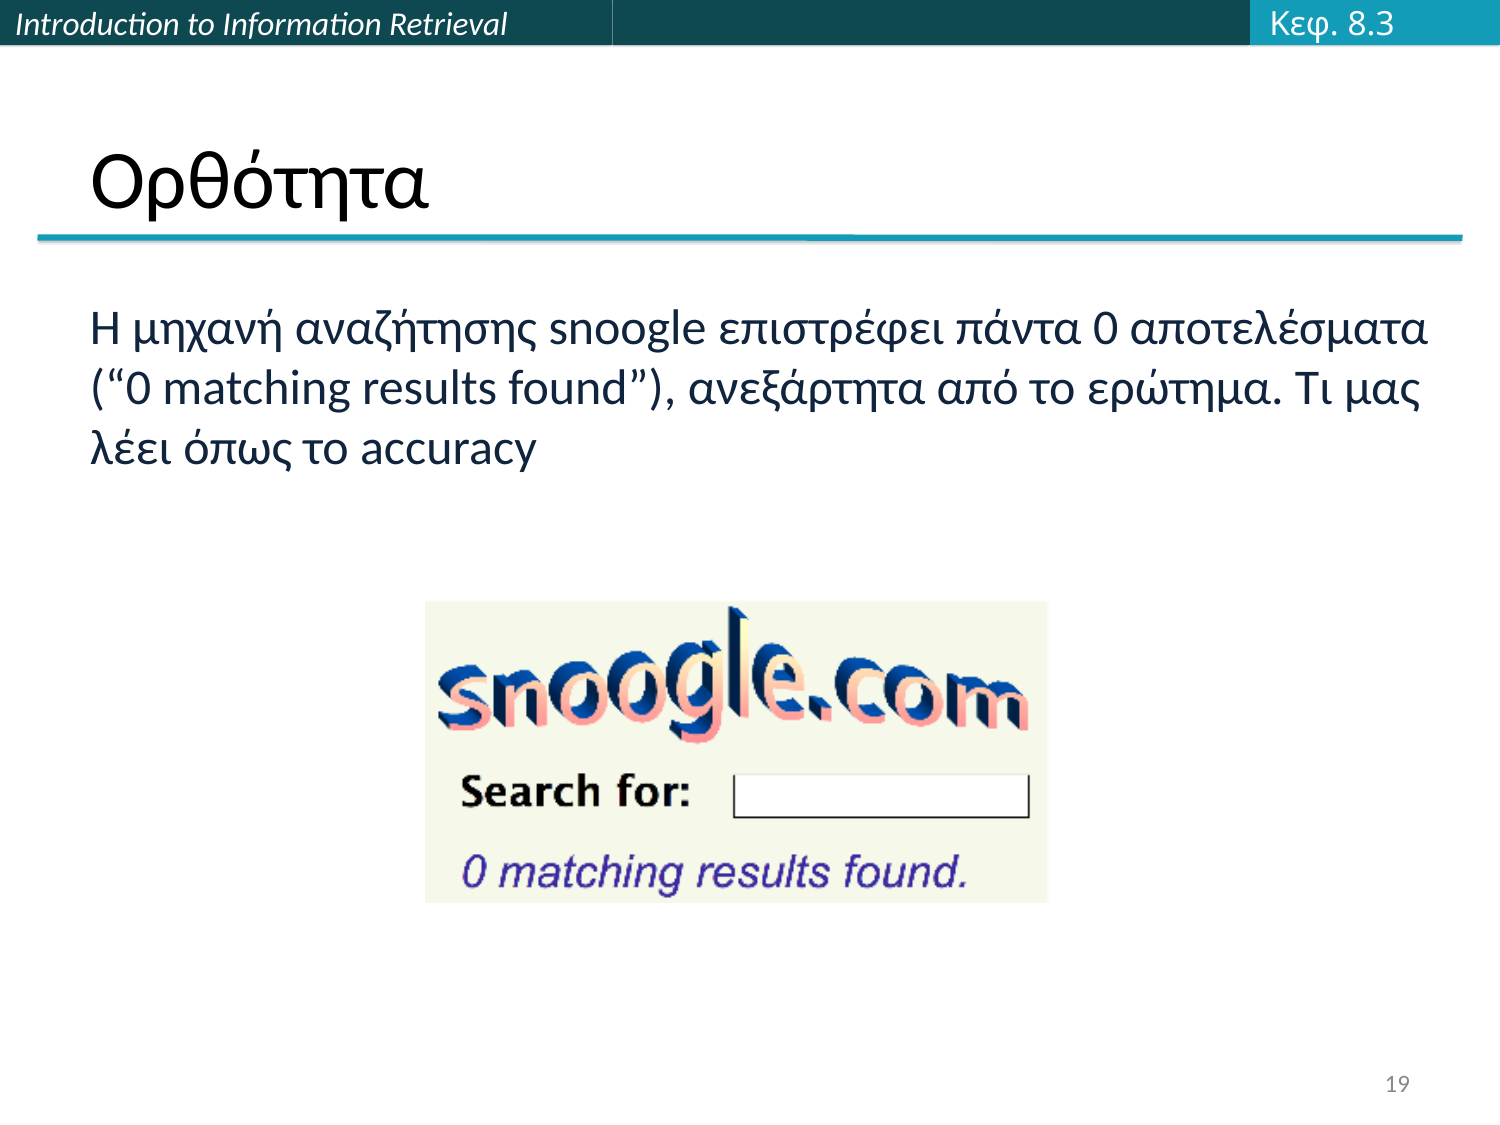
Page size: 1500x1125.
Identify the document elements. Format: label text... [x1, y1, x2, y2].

picture [425, 598, 1050, 904]
text_box Η μηχανή αναζήτησης snoogle επιστρέφει πάντα 0 αποτελέσματα (“0 matching results found”), ανεξάρτητα από το ερώτημα. Τι μας λέει όπως το accuracy [0, 287, 1475, 575]
text_box Κεφ. 8.3 [1254, 0, 1410, 50]
title Ορθότητα [74, 44, 1426, 233]
slide_number 19 [1074, 1062, 1425, 1103]
